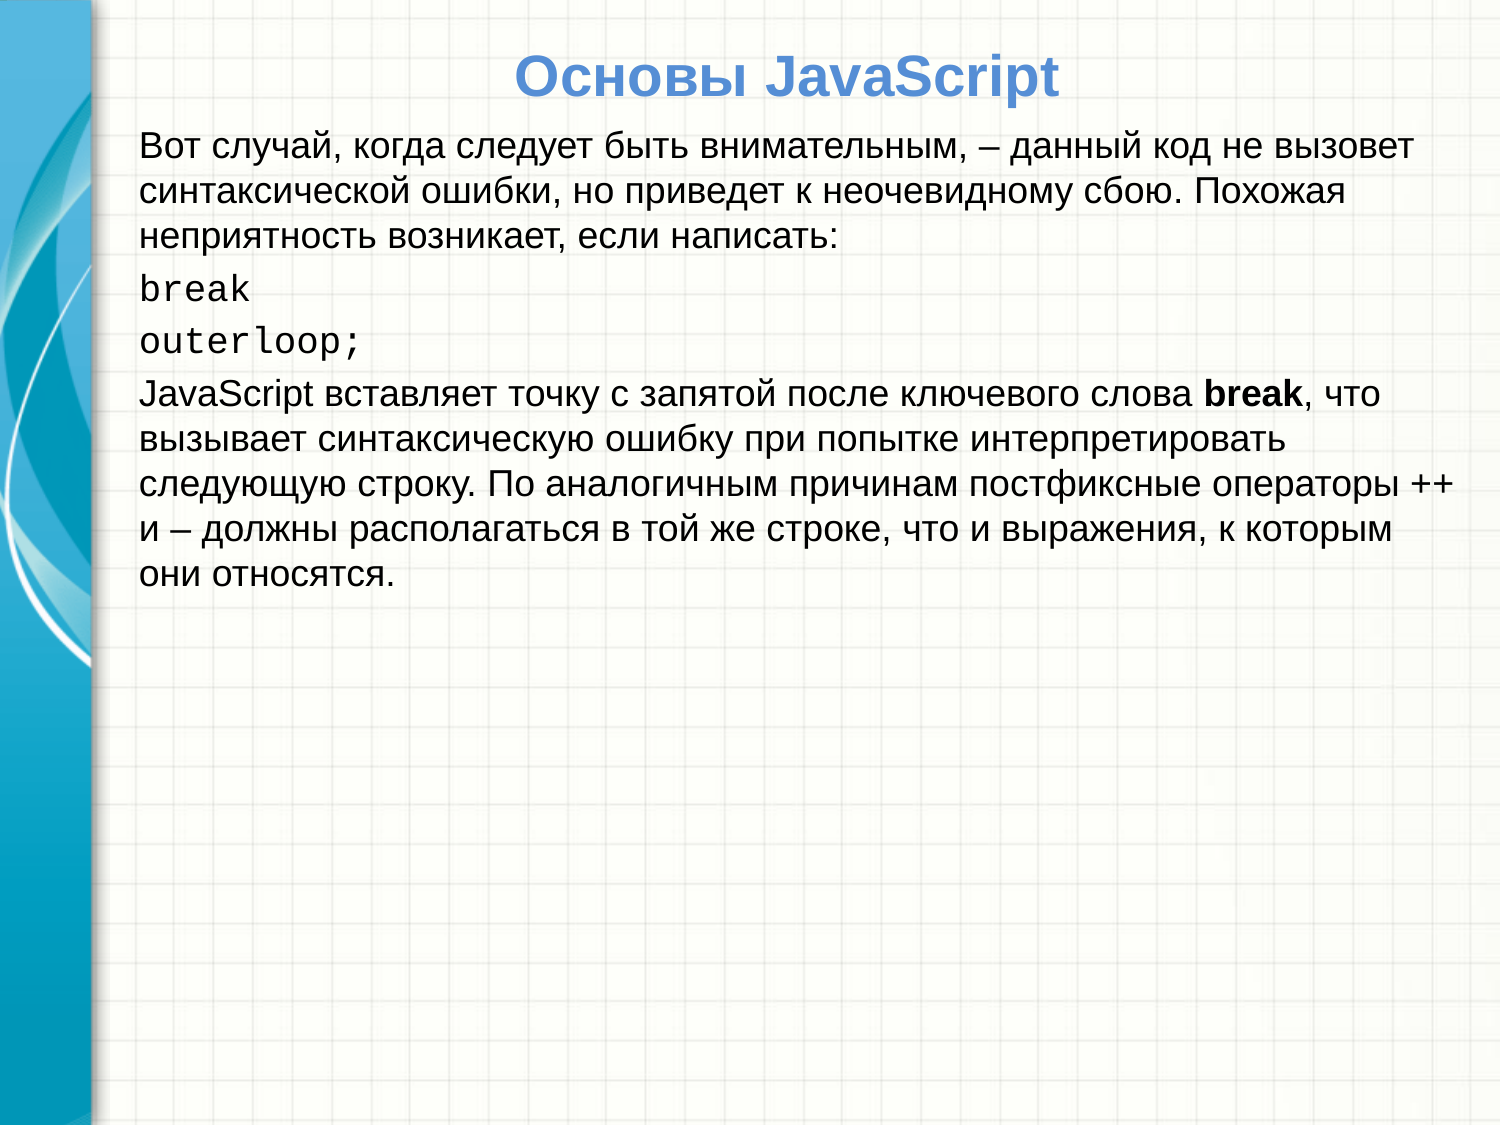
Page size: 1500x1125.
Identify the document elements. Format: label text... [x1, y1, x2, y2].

title Основы JavaScript [125, 44, 1450, 102]
list Вот случай, когда следует быть внимательным, – данный код не вызовет синтаксической ошибки, но приведет к неочевидному сбою. Похожая неприятность возникает, если написать: break outerloop; JavaScript вставляет точку с запятой после ключевого слова break, что вызывает синтаксическую ошибку при попытке интерпретировать следующую строку. По аналогичным причинам постфиксные операторы ++ и – должны располагаться в той же строке, что и выражения, к которым они относятся. [123, 113, 1471, 1059]
picture [0, 0, 1500, 1125]
